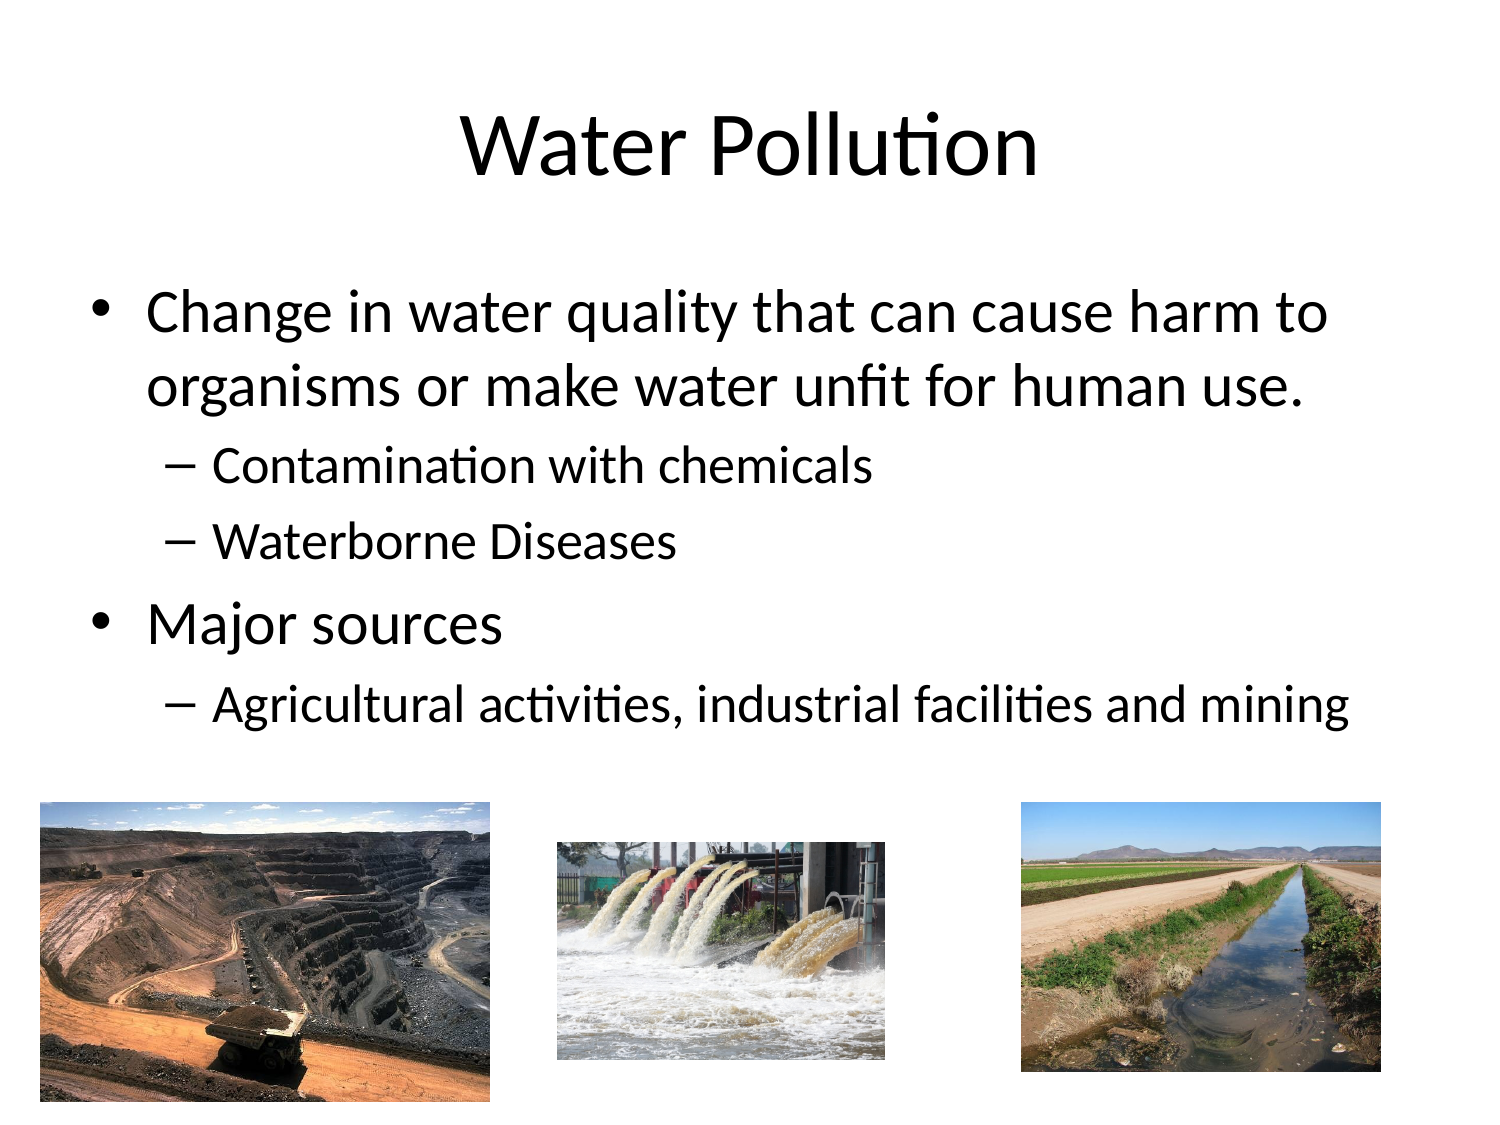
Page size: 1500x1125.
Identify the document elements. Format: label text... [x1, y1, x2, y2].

picture [557, 842, 885, 1061]
picture [1021, 802, 1381, 1072]
list Change in water quality that can cause harm to organisms or make water unfit for human use. Contamination with chemicals Waterborne Diseases Major sources Agricultural activities, industrial facilities and mining [75, 262, 1381, 843]
title Water Pollution [75, 45, 1425, 233]
picture [40, 802, 490, 1103]
